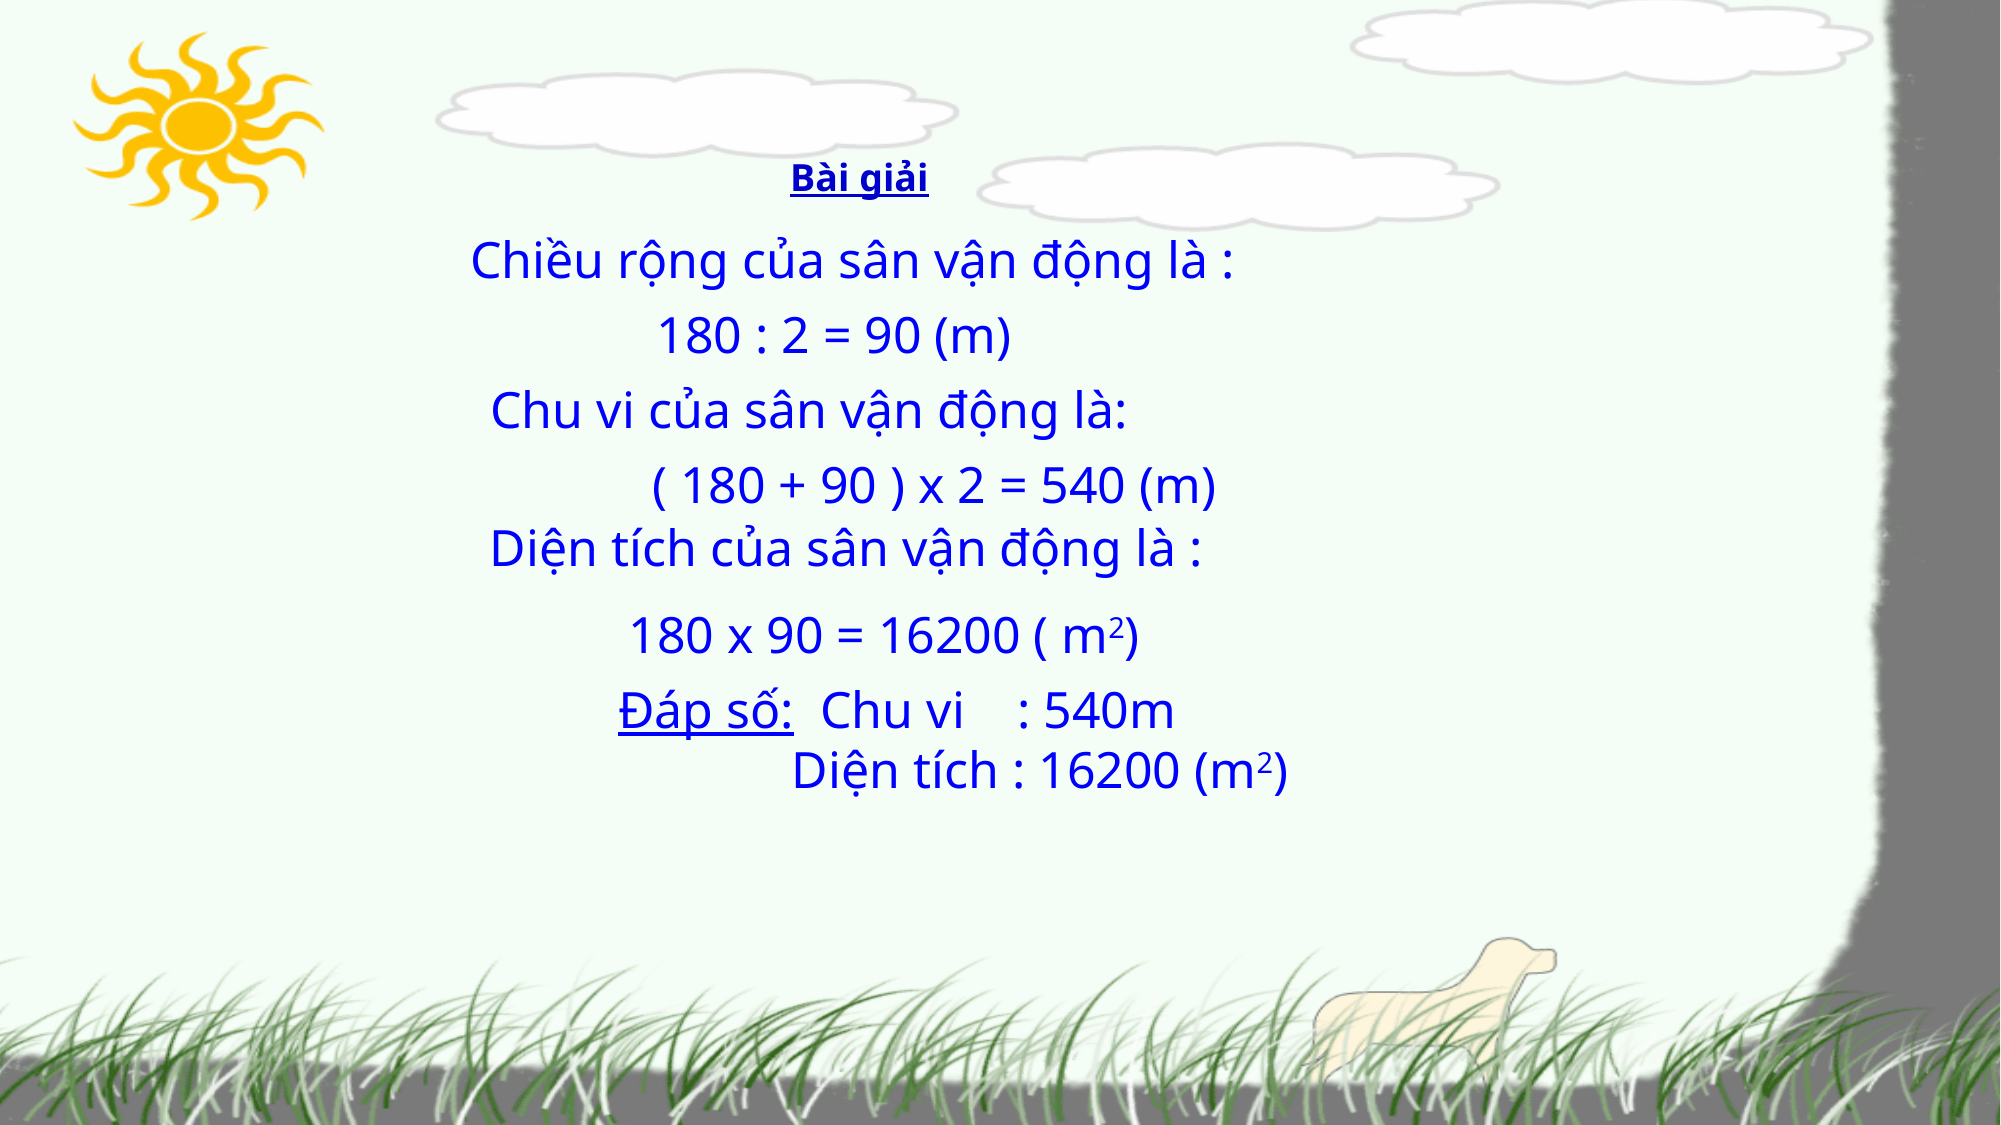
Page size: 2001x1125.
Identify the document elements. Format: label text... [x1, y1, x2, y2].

text_box Bài giải [759, 146, 960, 206]
text_box 180 : 2 = 90 (m) [296, 296, 1372, 371]
text_box Chiều rộng của sân vận động là : [321, 221, 1397, 296]
text_box ( 180 + 90 ) x 2 = 540 (m) [396, 446, 1472, 521]
text_box Diện tích của sân vận động là : [309, 508, 1385, 584]
text_box Chu vi của sân vận động là: [271, 371, 1347, 446]
picture [0, 0, 2001, 1125]
text_box Đáp số: Chu vi : 540m Diện tích : 16200 (m2) [346, 671, 1422, 806]
text_box 180 x 90 = 16200 ( m2) [346, 596, 1422, 671]
